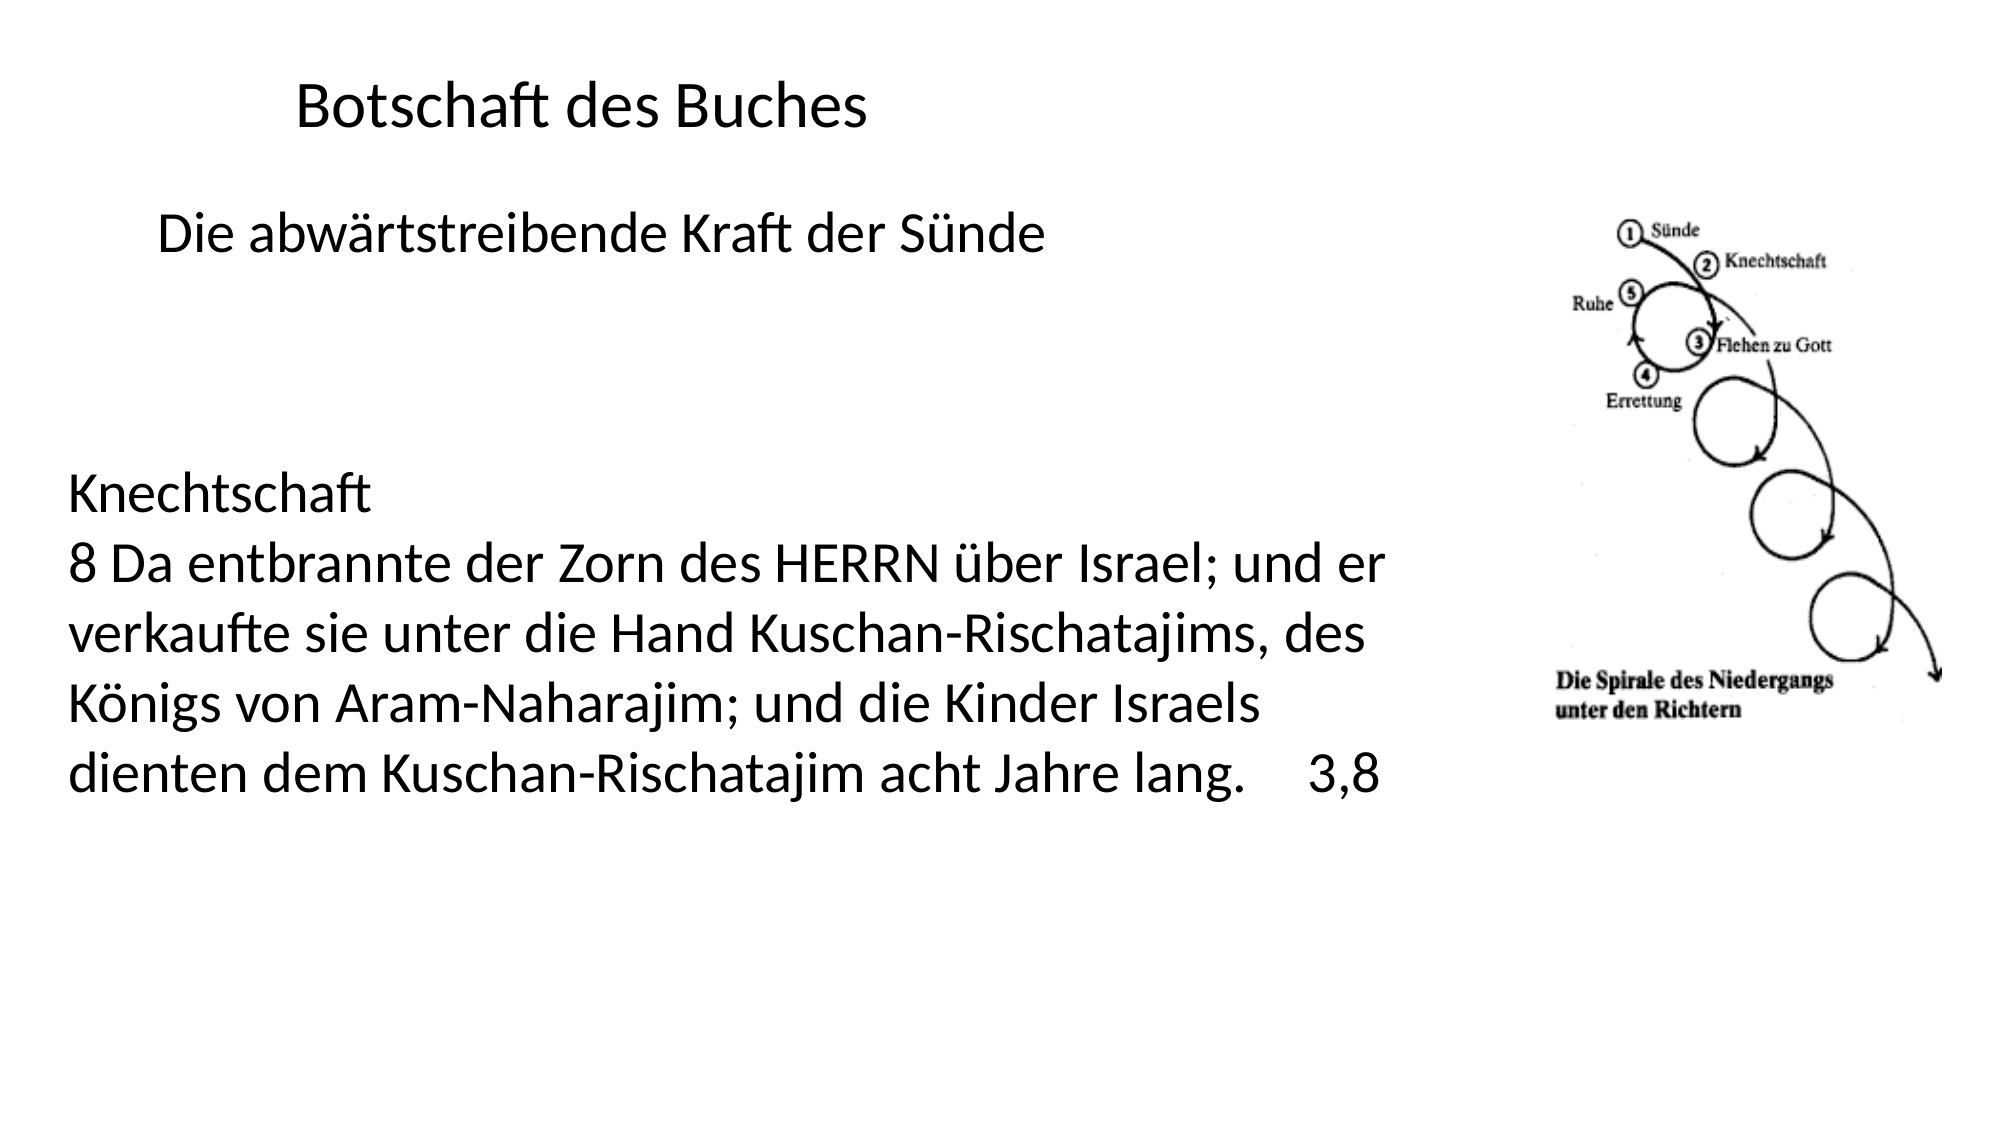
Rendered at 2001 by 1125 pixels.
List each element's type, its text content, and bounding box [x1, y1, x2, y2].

text_box Botschaft des Buches [280, 53, 885, 149]
text_box Knechtschaft 8 Da entbrannte der Zorn des HERRN über Israel; und er verkaufte sie unter die Hand Kuschan-Rischatajims, des Königs von Aram-Naharajim; und die Kinder Israels dienten dem Kuschan-Rischatajim acht Jahre lang. 3,8 [53, 447, 1463, 812]
text_box Die abwärtstreibende Kraft der Sünde [142, 186, 1069, 271]
picture [1549, 218, 1942, 722]
